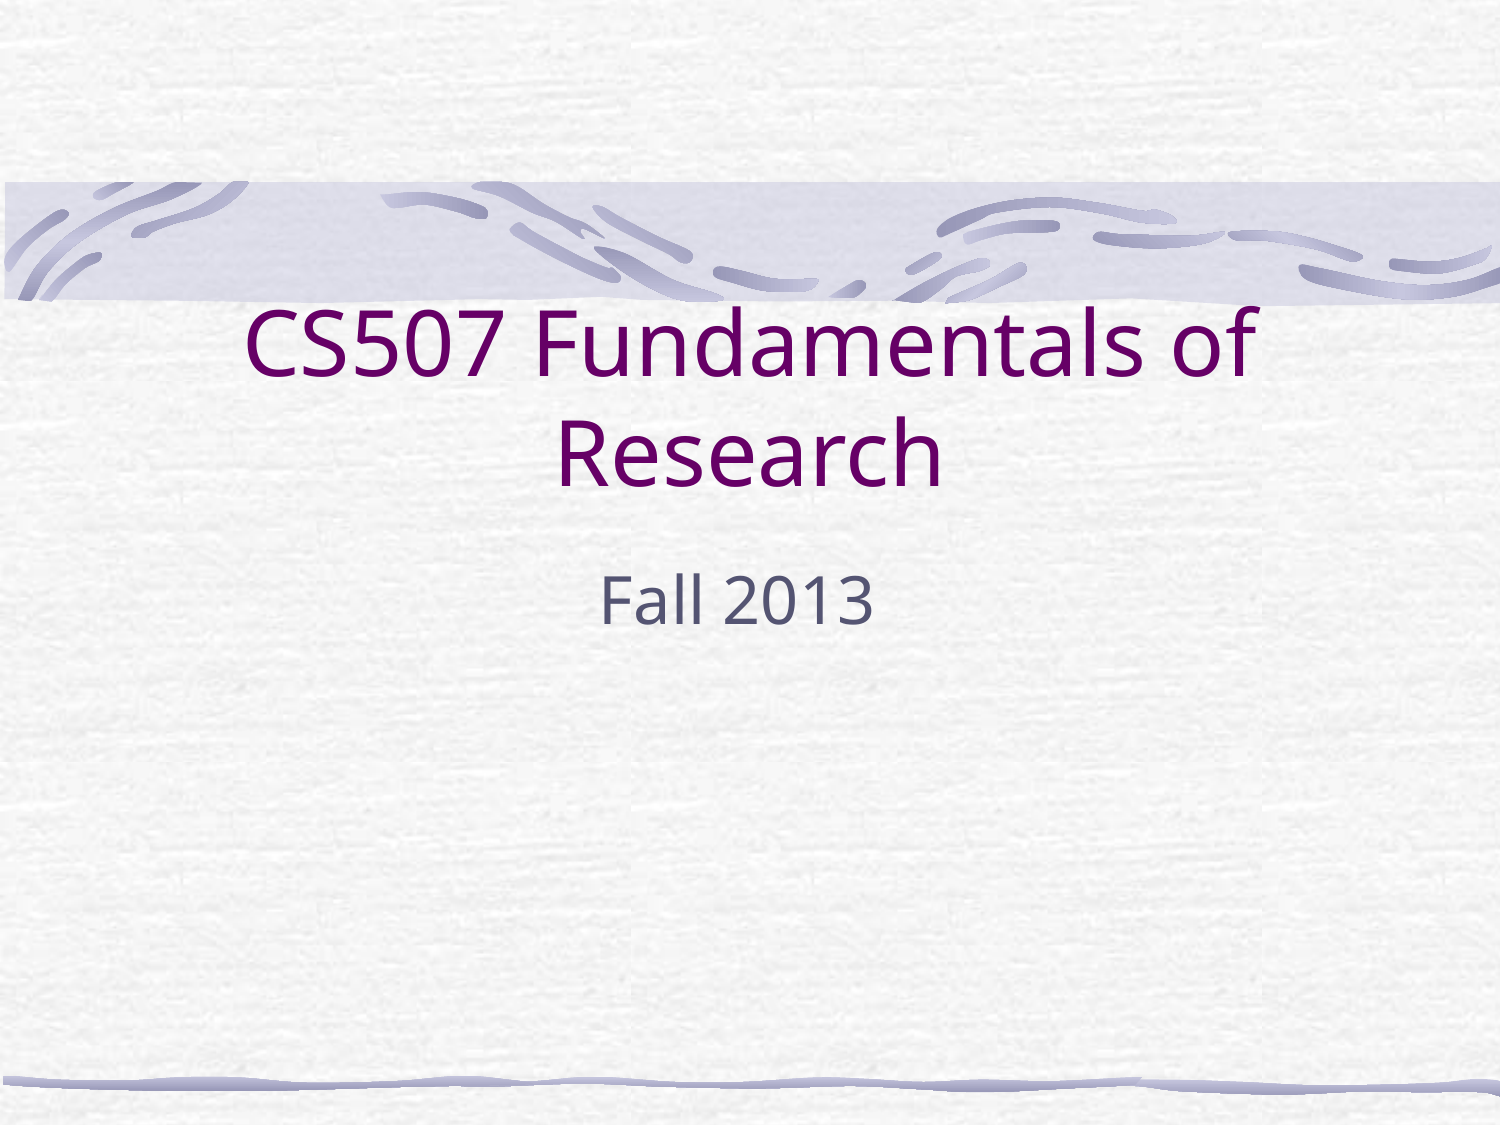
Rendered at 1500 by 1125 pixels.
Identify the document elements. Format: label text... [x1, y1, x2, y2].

subtitle Fall 2013 [212, 549, 1263, 776]
title CS507 Fundamentals of Research [112, 399, 1388, 513]
picture [0, 0, 1500, 1125]
